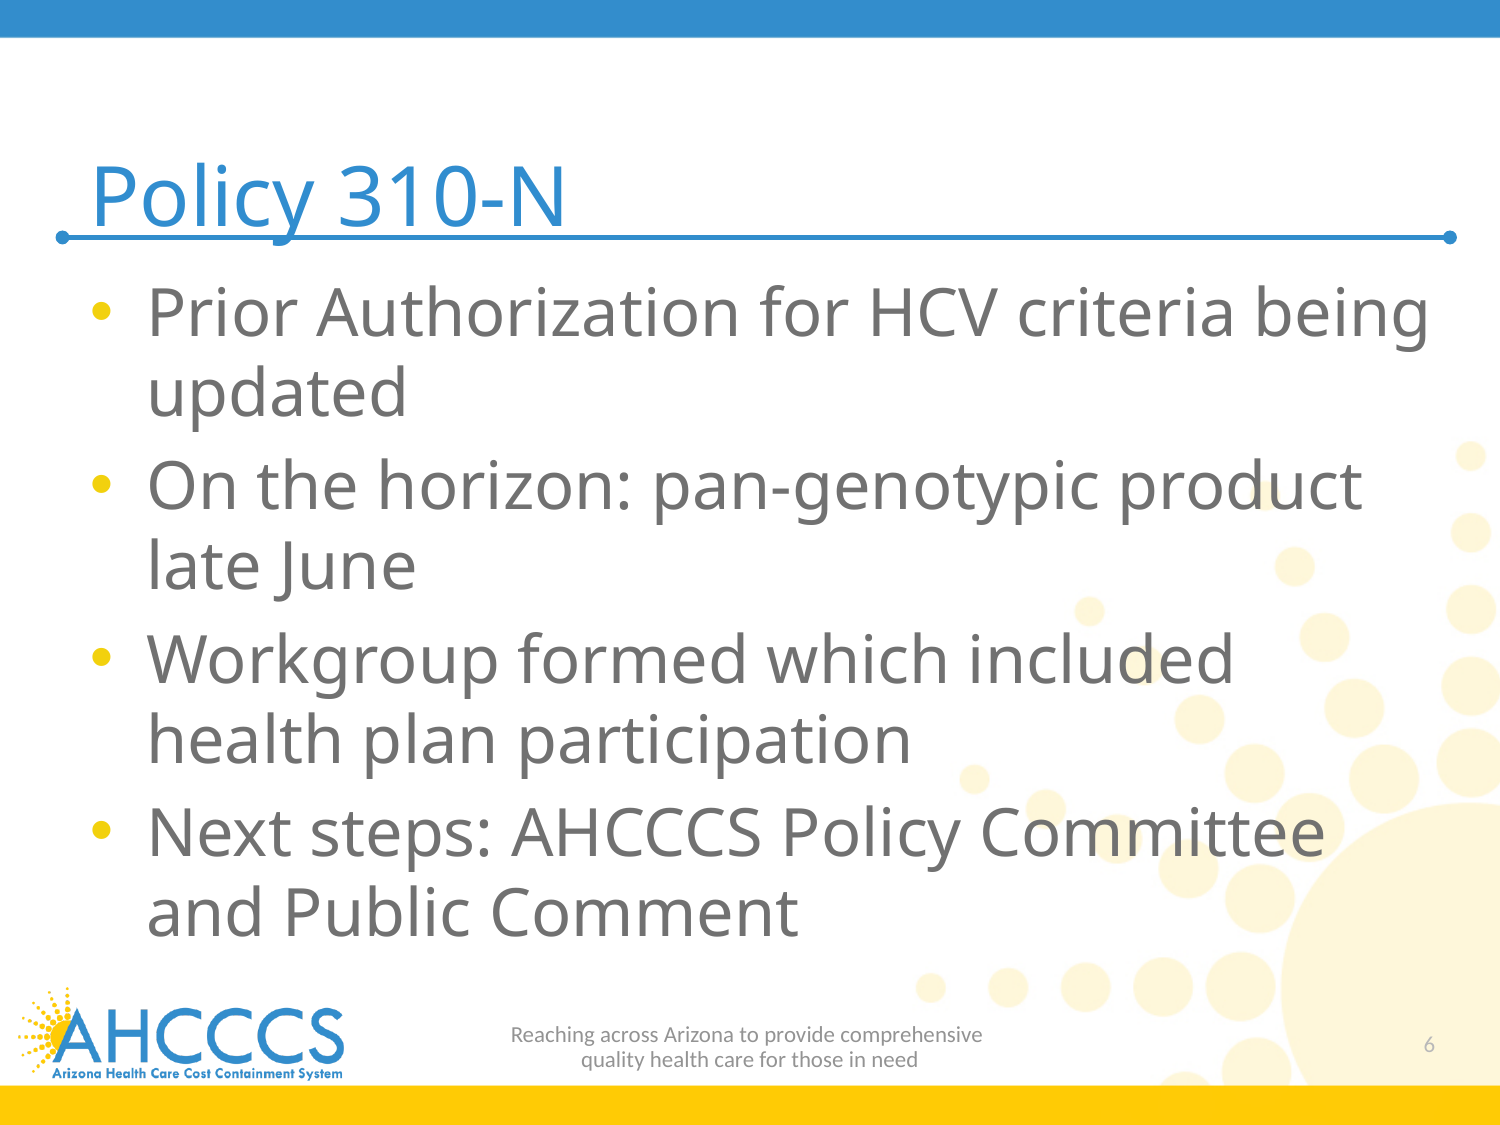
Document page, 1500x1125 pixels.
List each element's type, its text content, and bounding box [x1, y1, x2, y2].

list Prior Authorization for HCV criteria being updated On the horizon: pan-genotypic product late June Workgroup formed which included health plan participation Next steps: AHCCCS Policy Committee and Public Comment [75, 262, 1450, 980]
title Policy 310-N [75, 50, 1425, 250]
picture [0, 0, 1500, 1016]
footer Reaching across Arizona to provide comprehensive quality health care for those in need [0, 1016, 1500, 1079]
picture [0, 1079, 1500, 1125]
